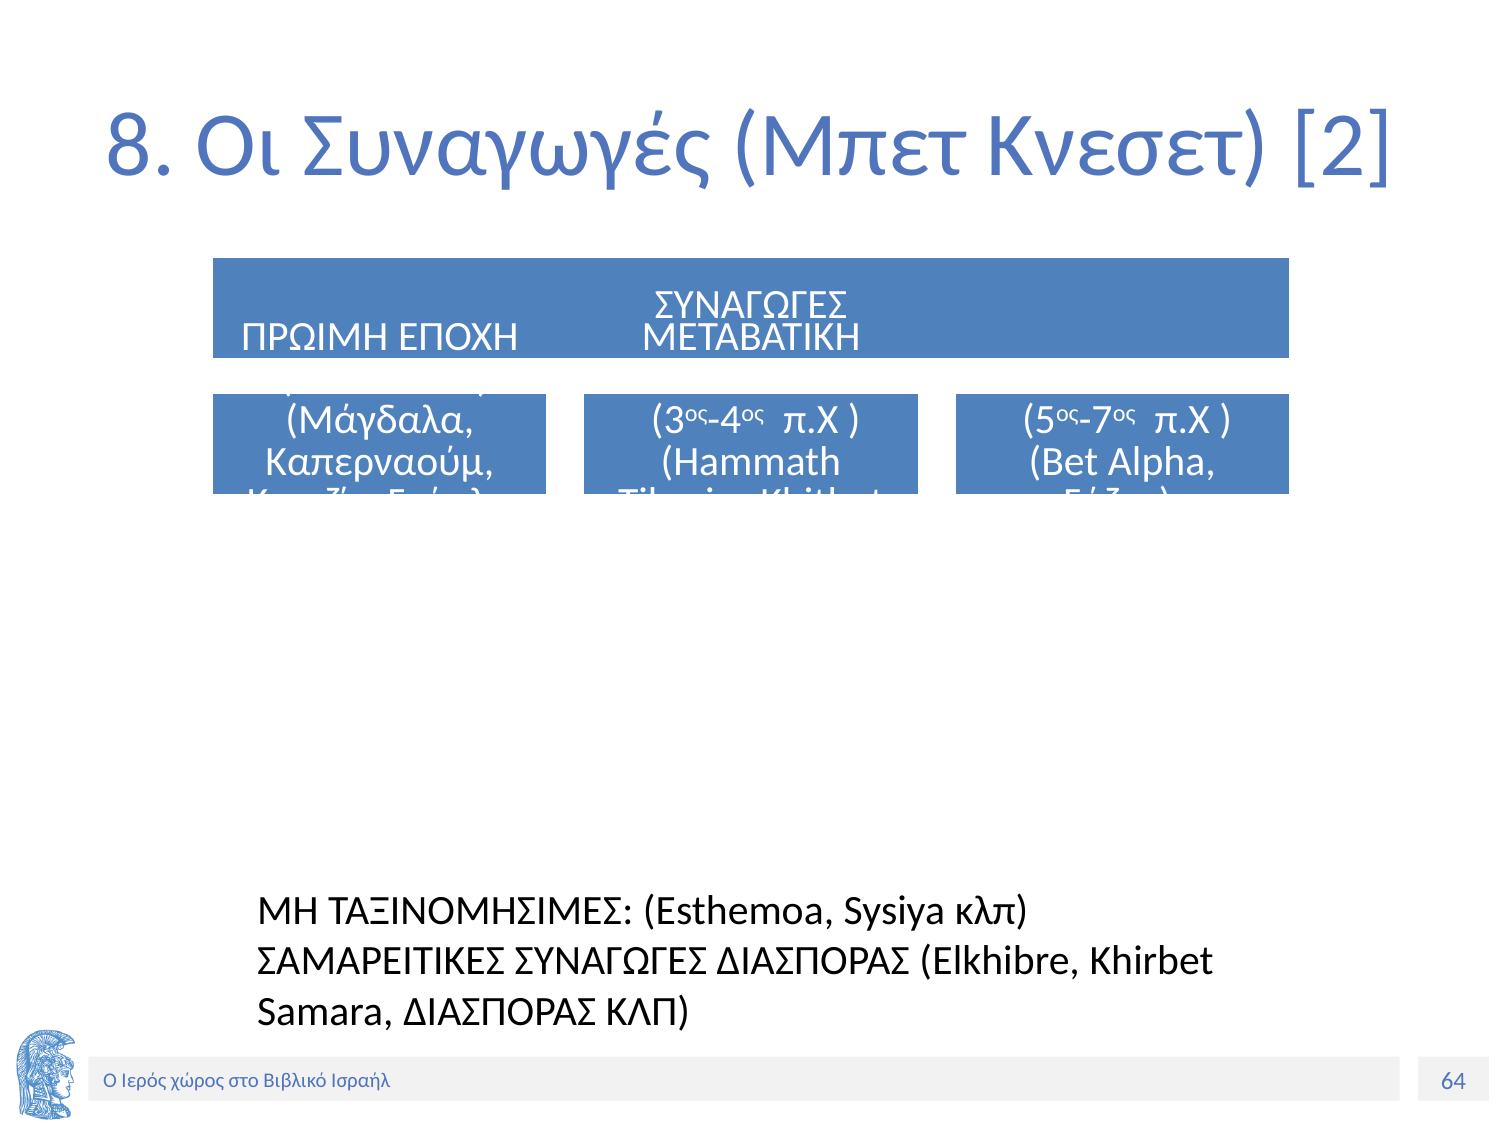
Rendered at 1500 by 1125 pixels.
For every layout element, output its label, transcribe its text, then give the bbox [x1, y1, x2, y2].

title 8. Οι Συναγωγές (Μπετ Κνεσετ) [2] [75, 45, 1425, 233]
picture [9, 1026, 81, 1120]
text_box ΜΗ ΤΑΞΙΝΟΜΗΣΙΜΕΣ: (Esthemoa, Sysiya κλπ) ΣΑΜΑΡΕΙΤΙΚΕΣ ΣΥΝΑΓΩΓΕΣ ΔΙΑΣΠΟΡΑΣ (Elkhibre, Khirbet Samara, ΔΙΑΣΠΟΡΑΣ ΚΛΠ) [242, 914, 1258, 1024]
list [75, 255, 1427, 906]
